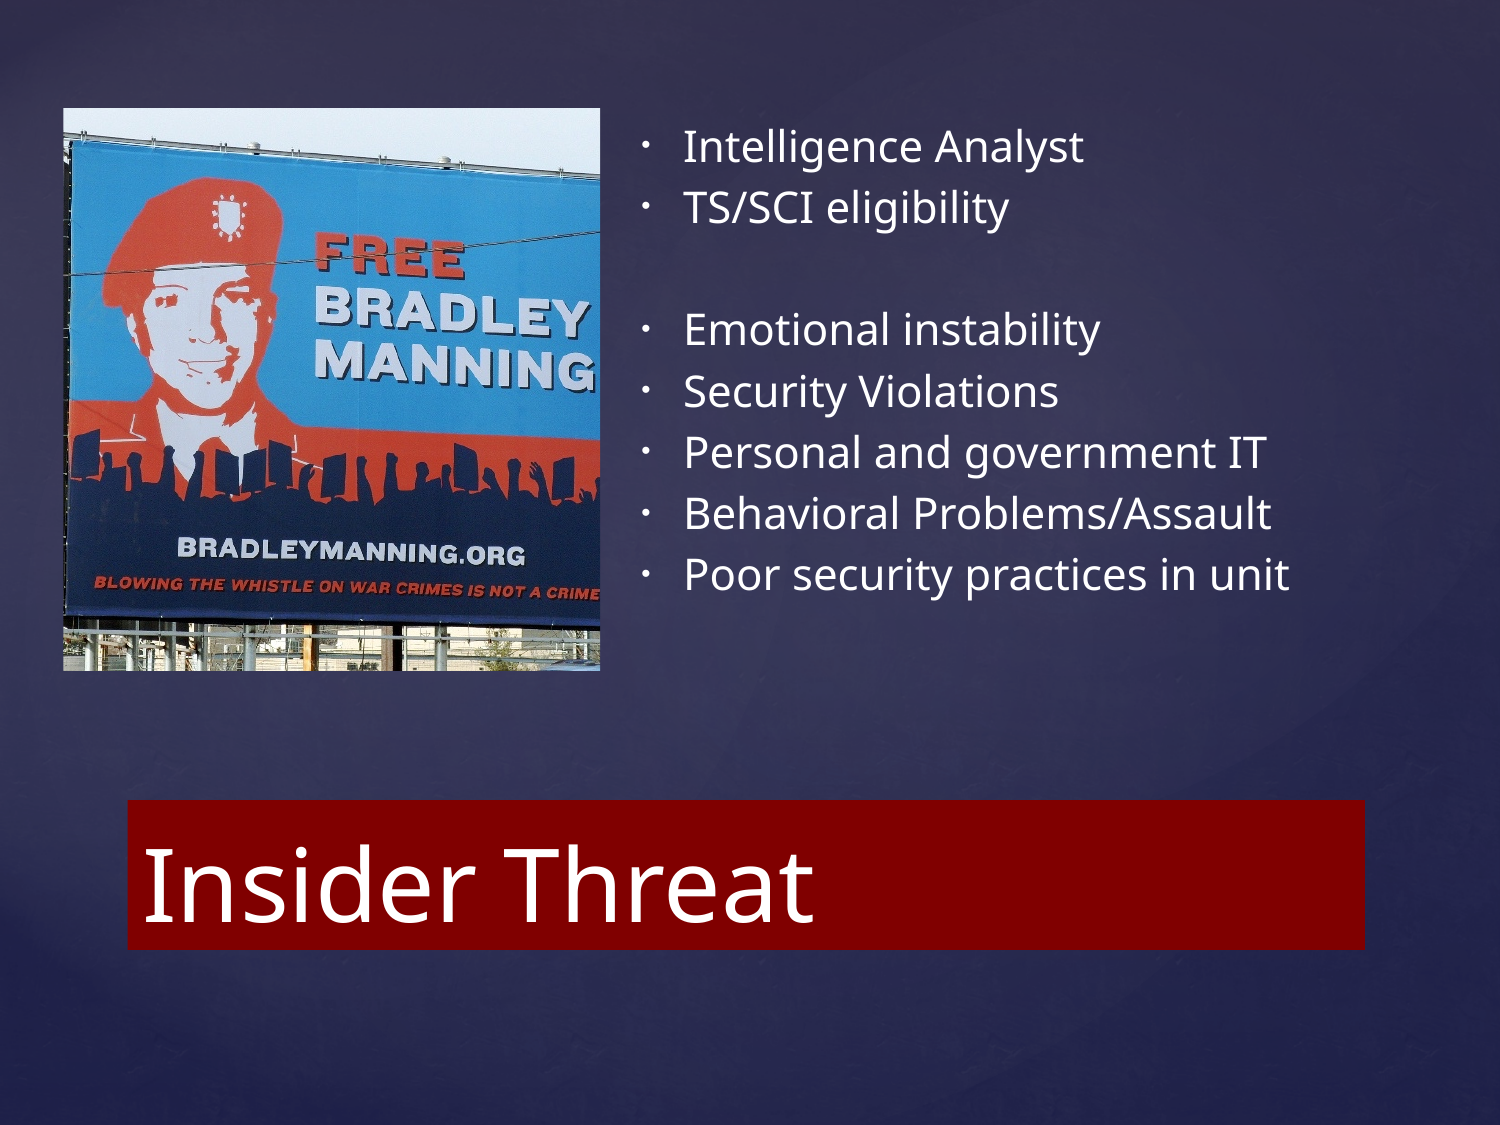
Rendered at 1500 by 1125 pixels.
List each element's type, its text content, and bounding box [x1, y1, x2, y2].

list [62, 107, 601, 671]
list Intelligence Analyst TS/SCI eligibility Emotional instability Security Violations Personal and government IT Behavioral Problems/Assault Poor security practices in unit [623, 108, 1362, 671]
title Insider Threat [127, 800, 1365, 950]
